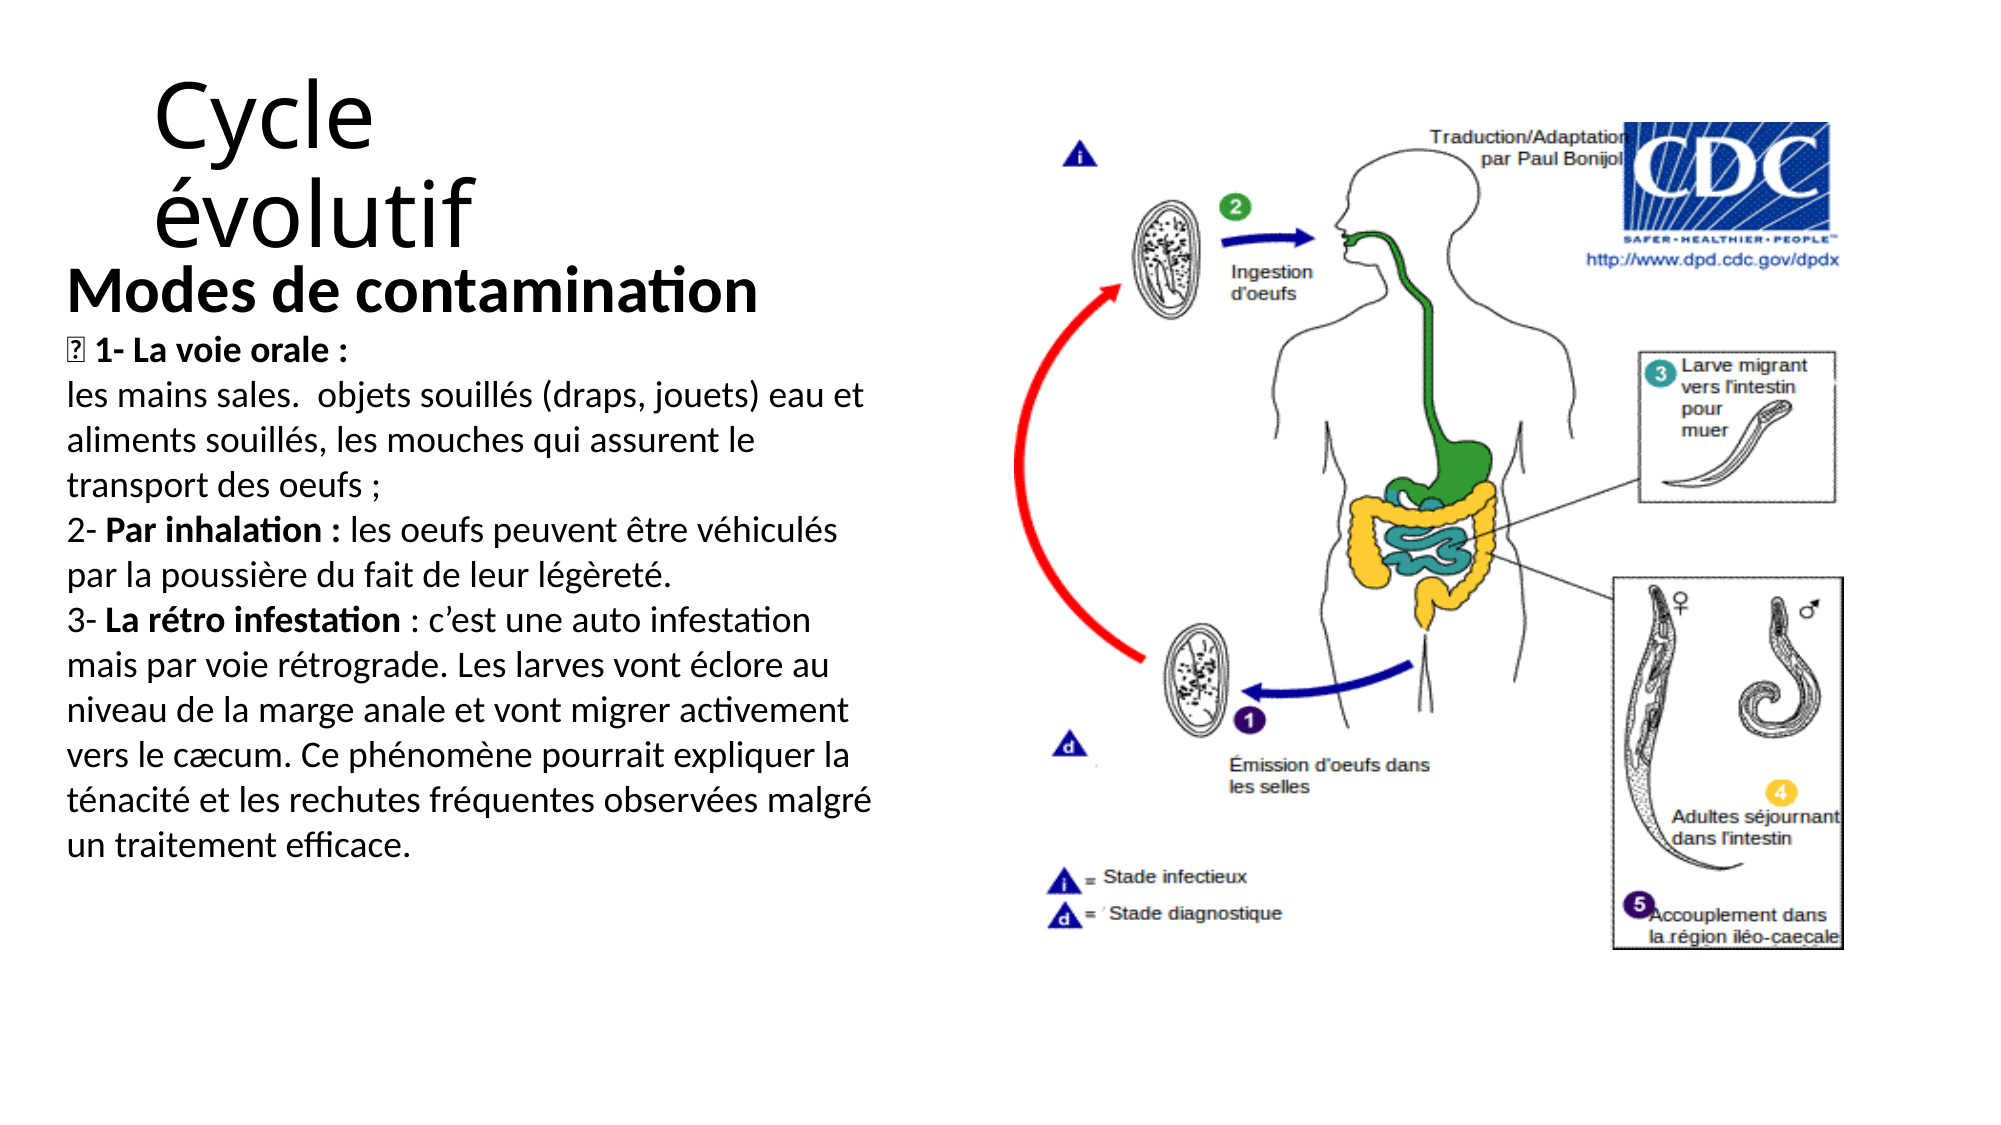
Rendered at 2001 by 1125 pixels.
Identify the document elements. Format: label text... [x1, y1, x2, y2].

title Cycle évolutif [137, 59, 724, 237]
text_box Modes de contamination  1- La voie orale : les mains sales. objets souillés (draps, jouets) eau et aliments souillés, les mouches qui assurent le transport des oeufs ; 2- Par inhalation : les oeufs peuvent être véhiculés par la poussière du fait de leur légèreté. 3- La rétro infestation : c’est une auto infestation mais par voie rétrograde. Les larves vont éclore au niveau de la marge anale et vont migrer activement vers le cæcum. Ce phénomène pourrait expliquer la ténacité et les rechutes fréquentes observées malgré un traitement efficace. [51, 237, 899, 873]
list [1014, 122, 1844, 950]
